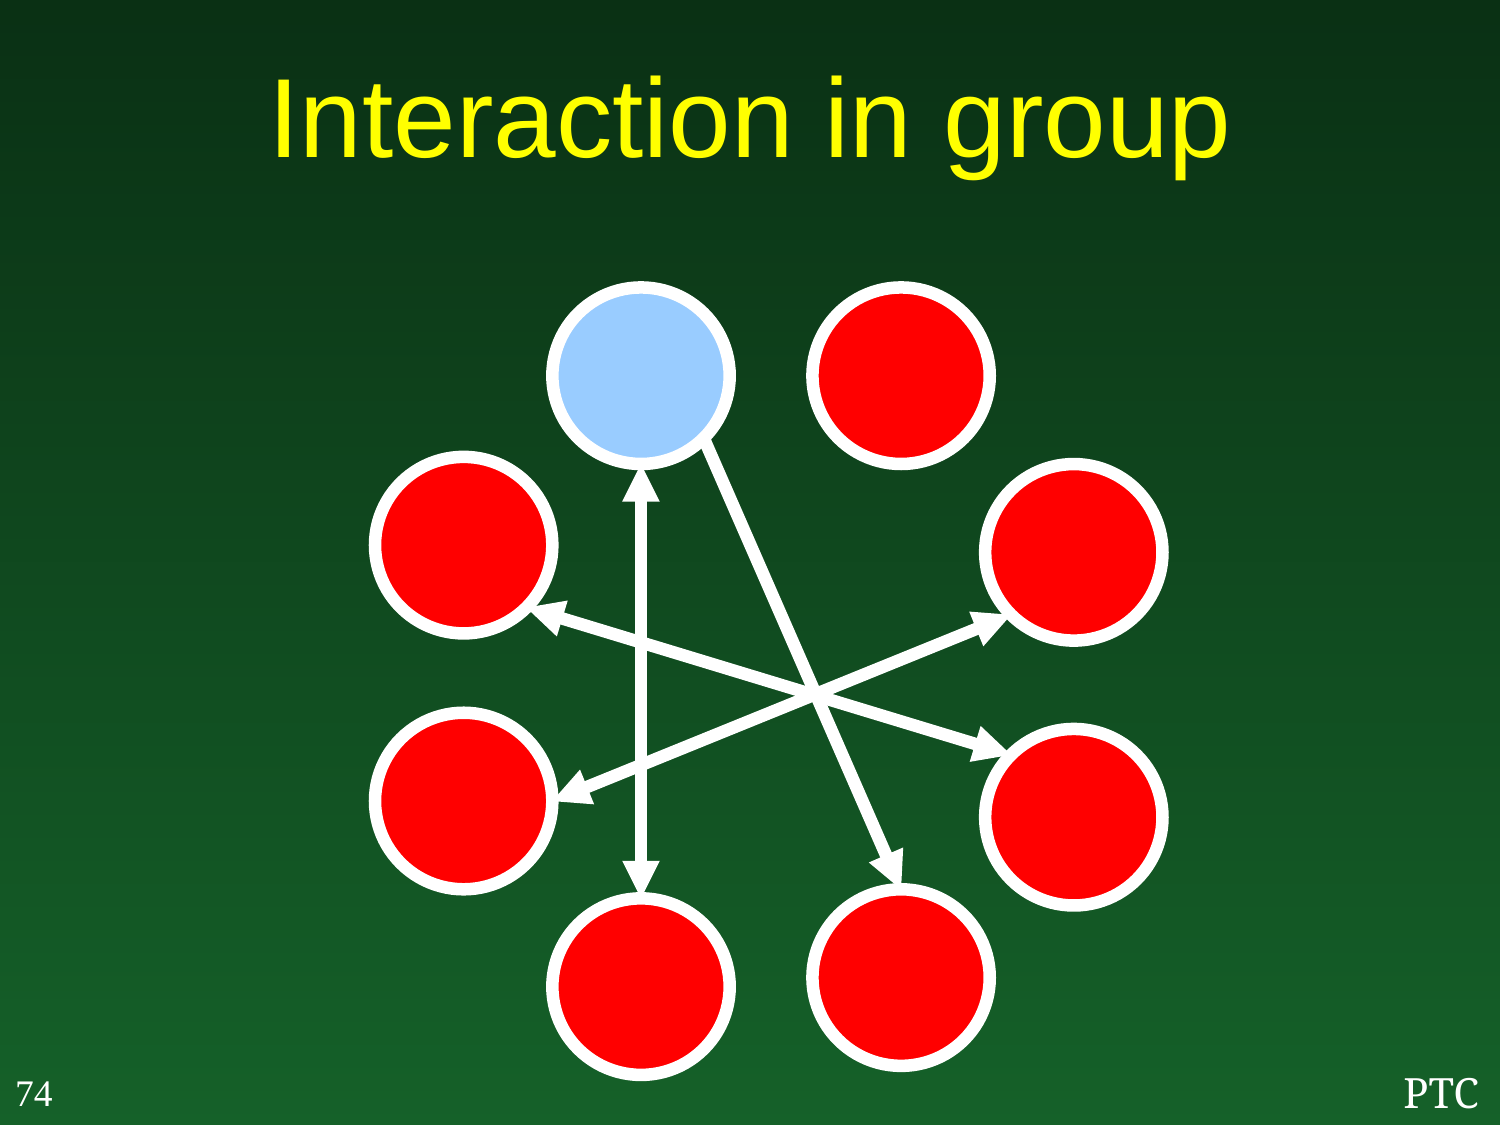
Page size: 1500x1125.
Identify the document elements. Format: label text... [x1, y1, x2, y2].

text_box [374, 287, 1163, 1076]
title Interaction in group [0, 0, 1500, 226]
text_box 74 [0, 1061, 68, 1122]
